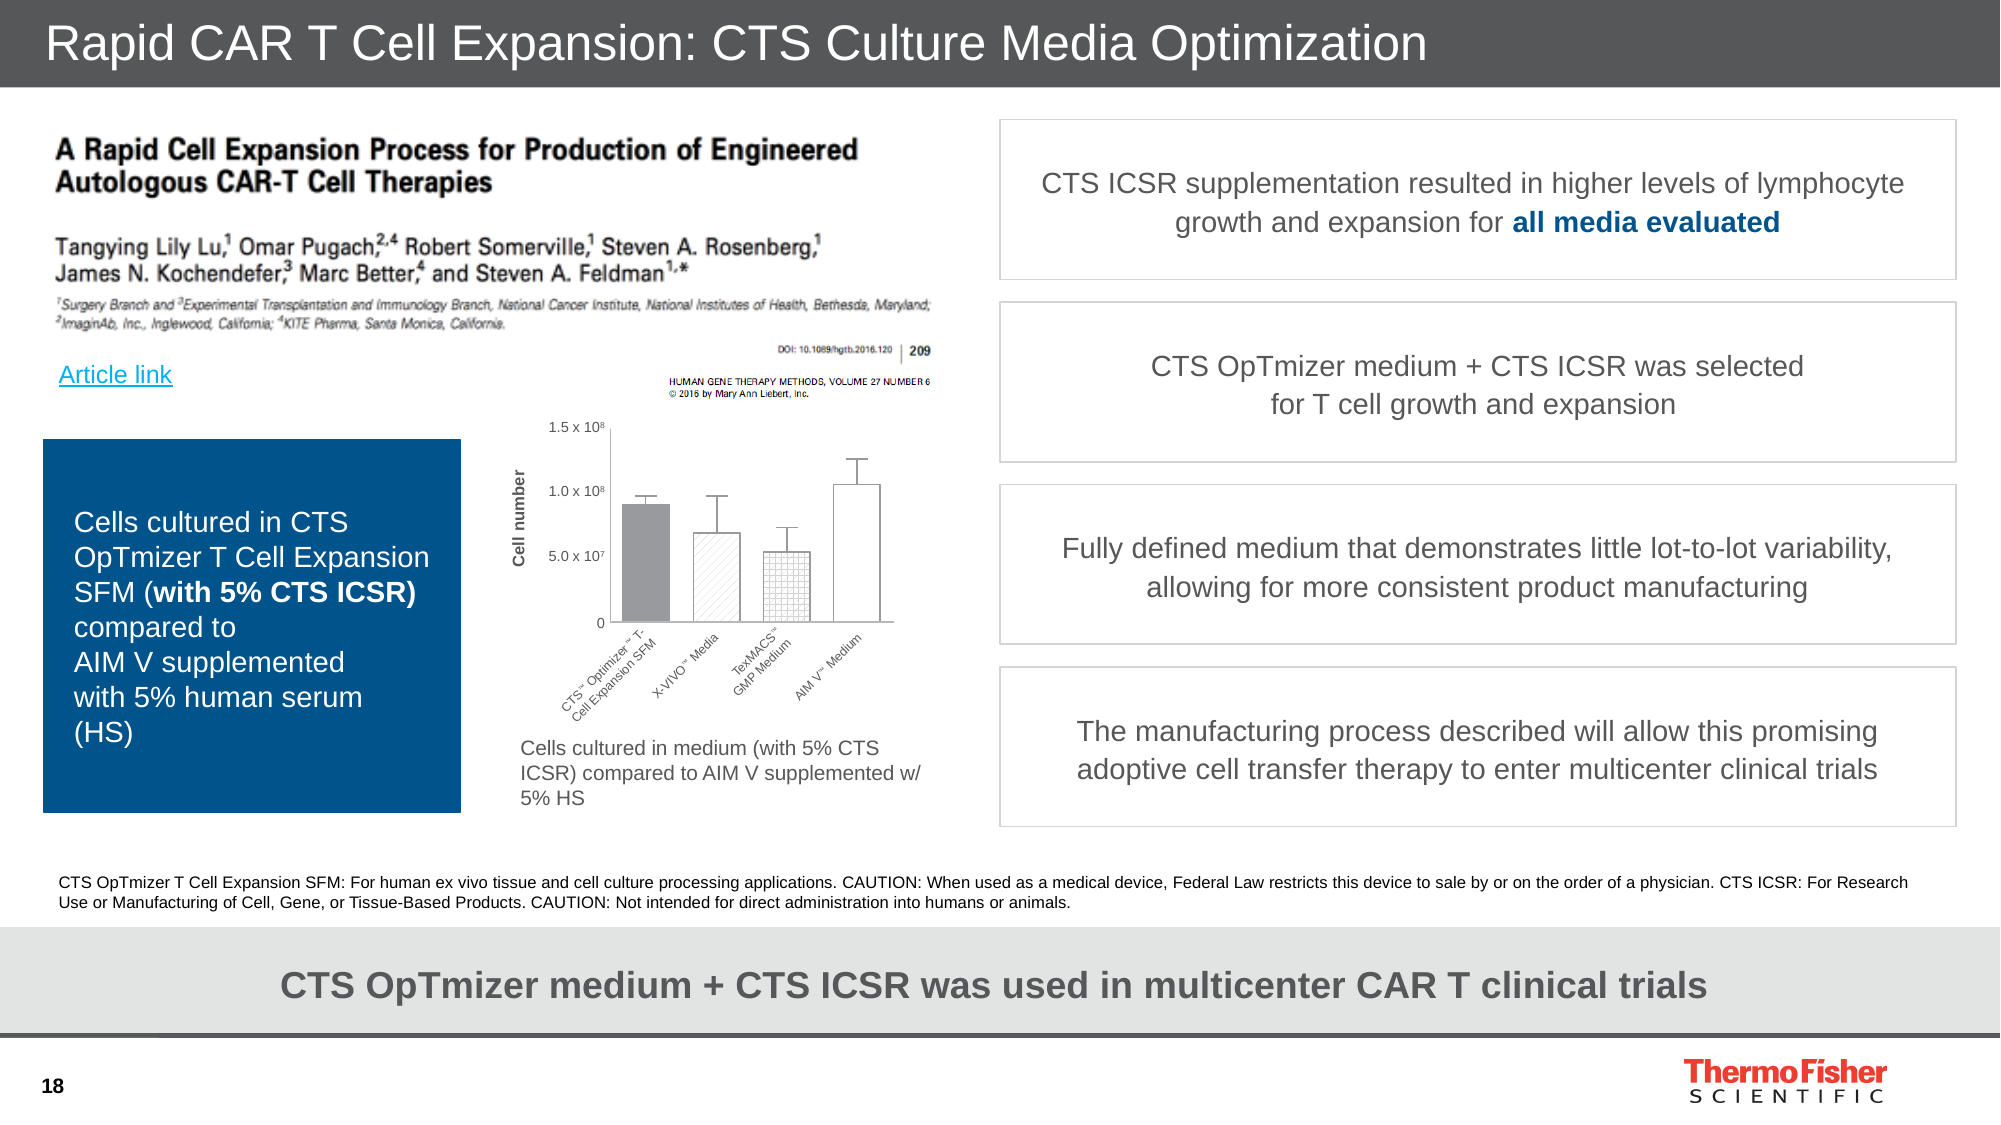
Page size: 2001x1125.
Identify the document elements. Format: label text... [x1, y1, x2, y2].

text_box AIM V™ Medium [761, 635, 864, 733]
text_box [763, 551, 810, 621]
title Rapid CAR T Cell Expansion: CTS Culture Media Optimization [0, 0, 2000, 88]
picture [1684, 1059, 1887, 1103]
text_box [999, 119, 1957, 827]
text_box CTS OpTmizer medium + CTS ICSR was used in multicenter CAR T clinical trials [0, 927, 2000, 1035]
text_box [705, 495, 729, 533]
text_box Cells cultured in medium (with 5% CTS ICSR) compared to AIM V supplemented w/ 5% HS [505, 727, 950, 817]
text_box [693, 532, 740, 621]
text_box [43, 120, 944, 409]
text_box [634, 495, 657, 505]
text_box X-VIVO™ Media [618, 635, 720, 733]
text_box [833, 484, 880, 621]
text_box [845, 458, 868, 485]
text_box TexMACS™ GMP Medium [686, 635, 788, 733]
text_box [622, 504, 669, 621]
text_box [519, 411, 605, 638]
text_box CTS™ Optimizer ™ T-Cell Expansion SFM [550, 635, 652, 733]
text_box CTS OpTmizer T Cell Expansion SFM: For human ex vivo tissue and cell culture processing applications. CAUTION: When used as a medical device, Federal Law restricts this device to sale by or on the order of a physician. CTS ICSR: For Research Use or Manufacturing of Cell, Gene, or Tissue-Based Products. CAUTION: Not intended for direct administration into humans or animals. [43, 850, 1957, 920]
text_box Cells cultured in CTS OpTmizer T Cell Expansion SFM (with 5% CTS ICSR) compared to AIM V supplemented with 5% human serum (HS) [43, 439, 461, 813]
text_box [775, 527, 799, 552]
text_box Cell number [503, 421, 513, 622]
